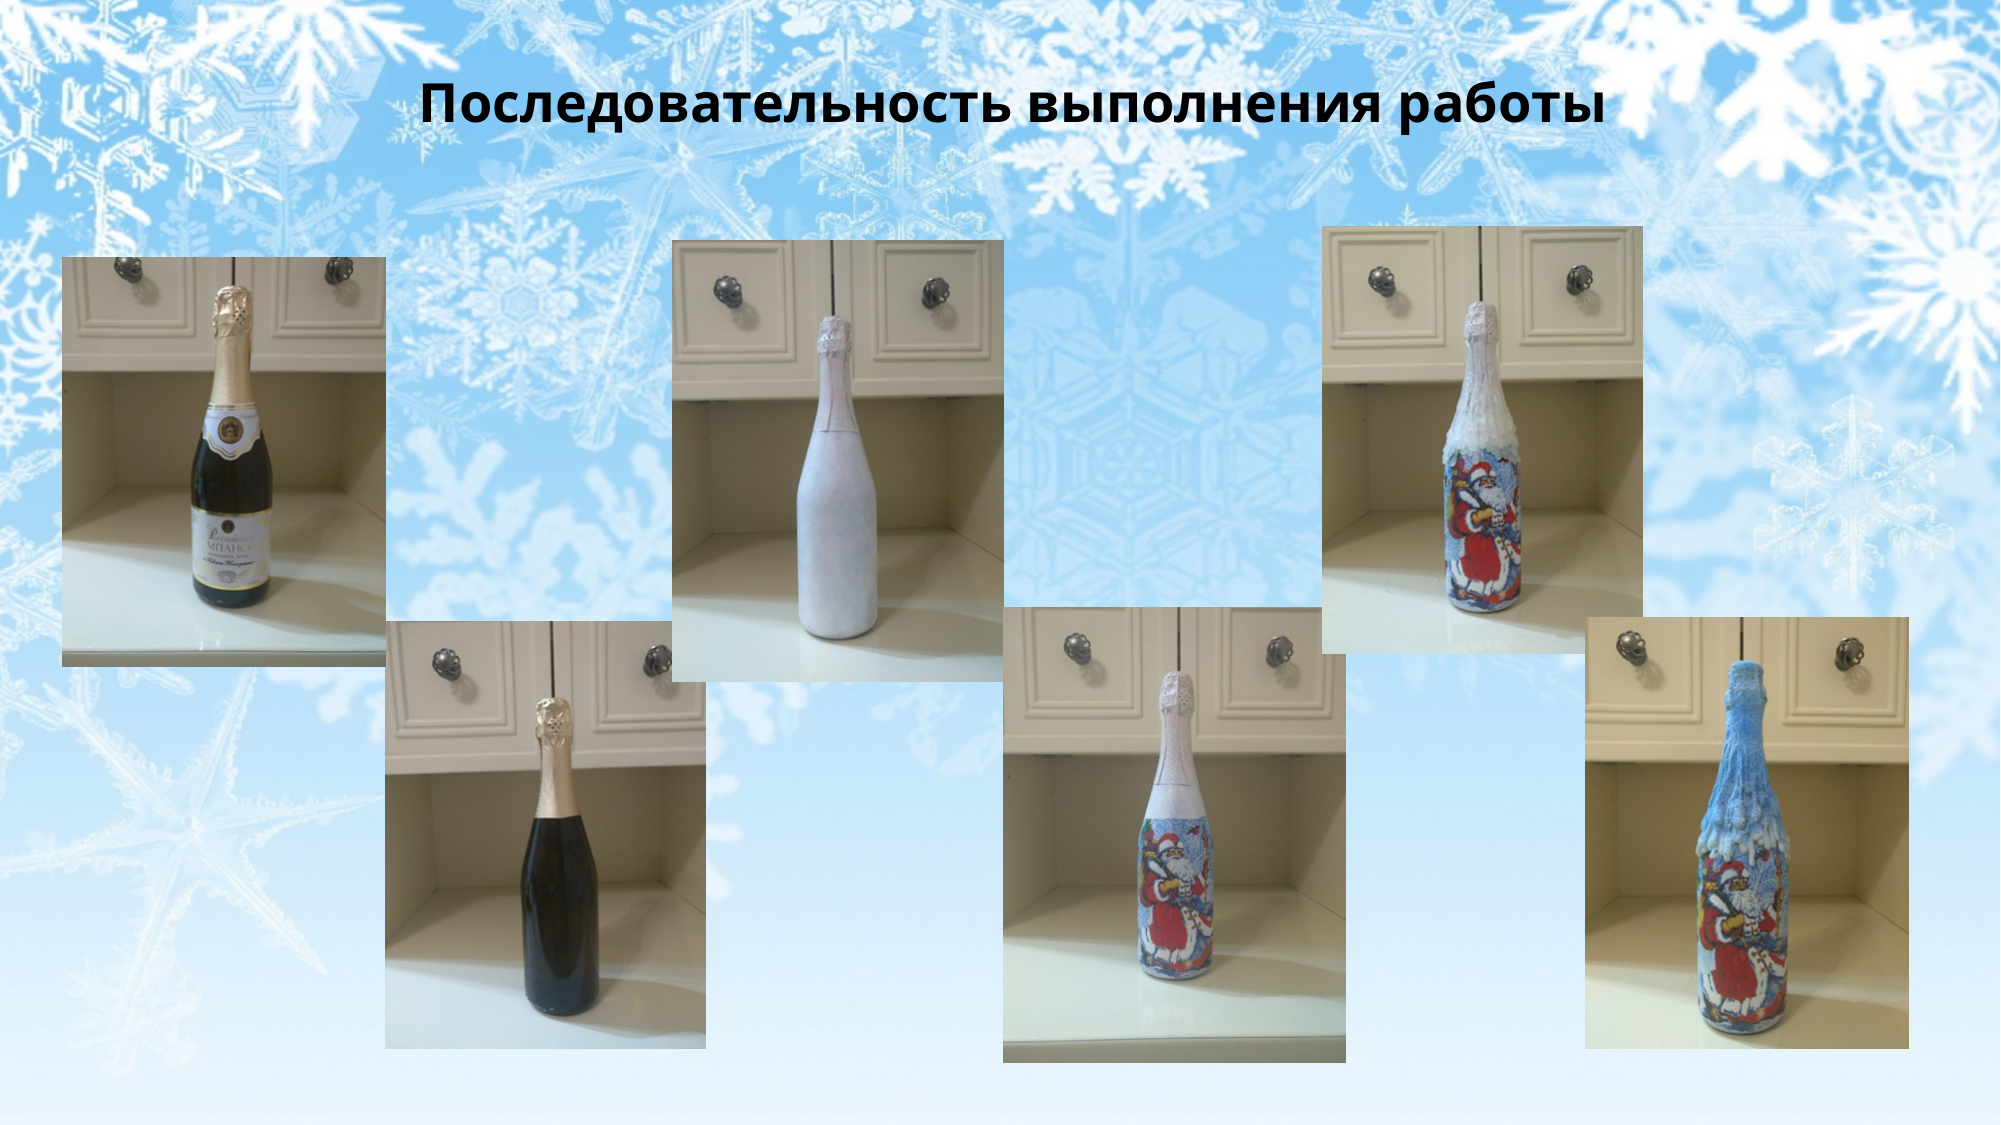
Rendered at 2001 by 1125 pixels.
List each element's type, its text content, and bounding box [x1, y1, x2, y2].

title Последовательность выполнения работы [403, 40, 1633, 258]
picture [0, 0, 2001, 1125]
